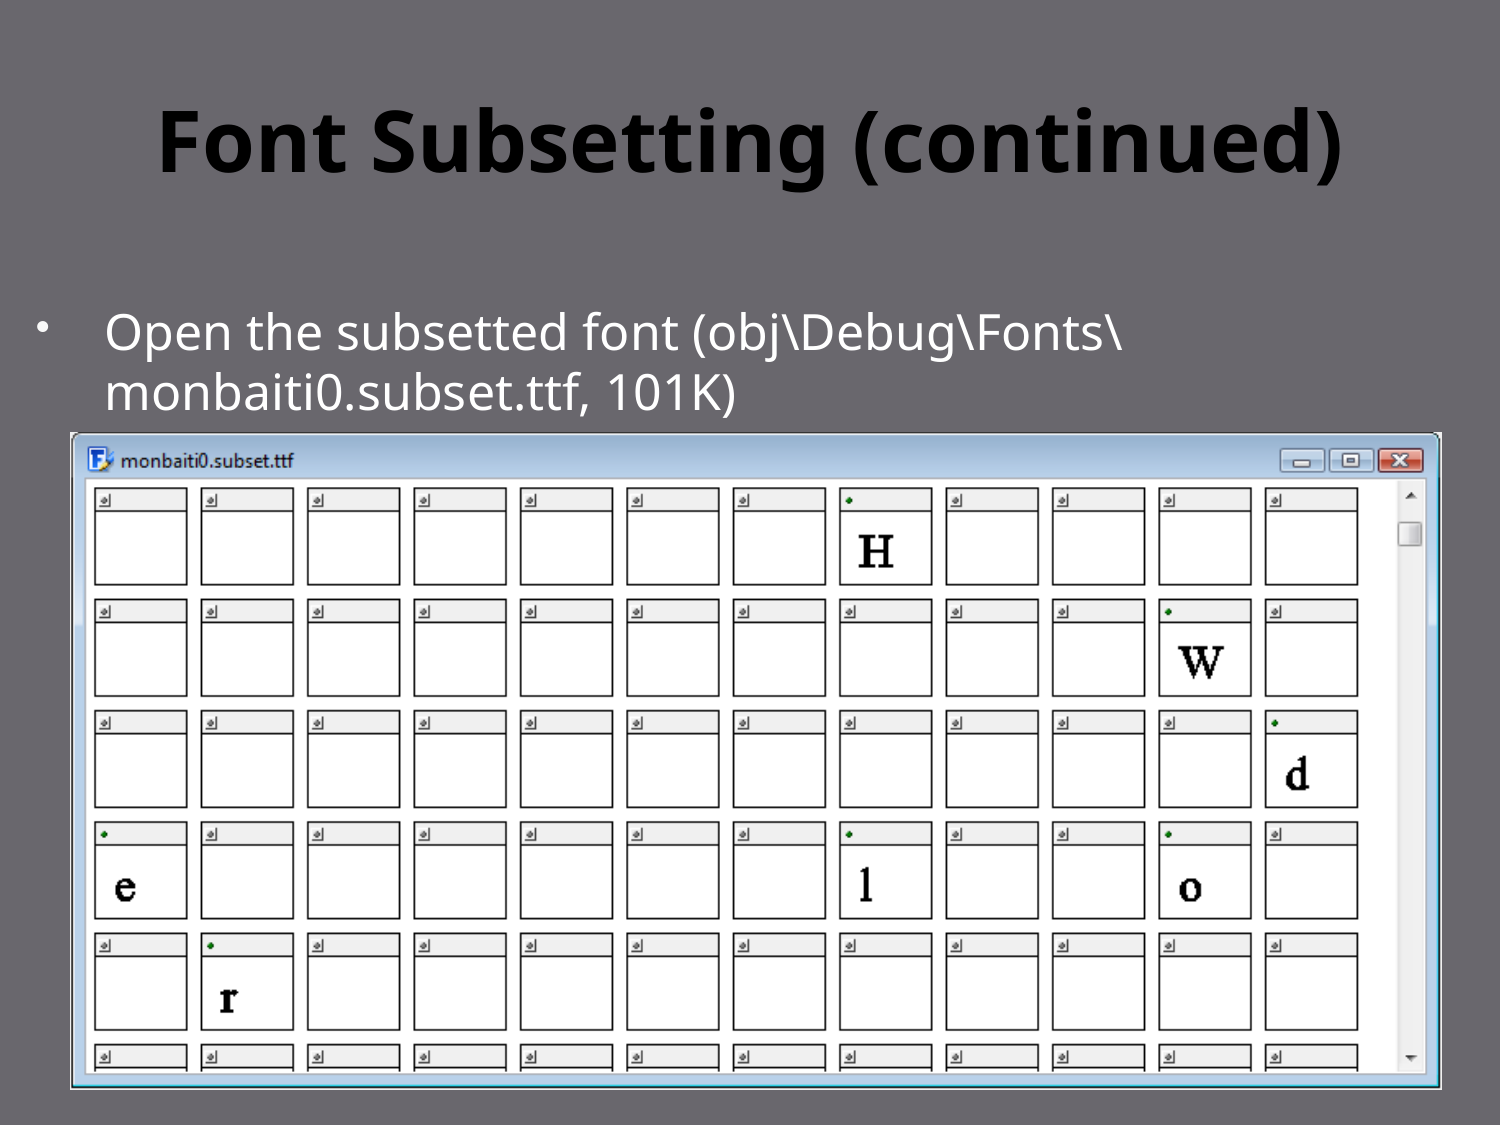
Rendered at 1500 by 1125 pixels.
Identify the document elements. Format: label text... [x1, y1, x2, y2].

list Open the subsetted font (obj\Debug\Fonts\monbaiti0.subset.ttf, 101K) [0, 292, 1500, 1000]
title Font Subsetting (continued) [75, 45, 1425, 233]
picture [70, 431, 1442, 1091]
